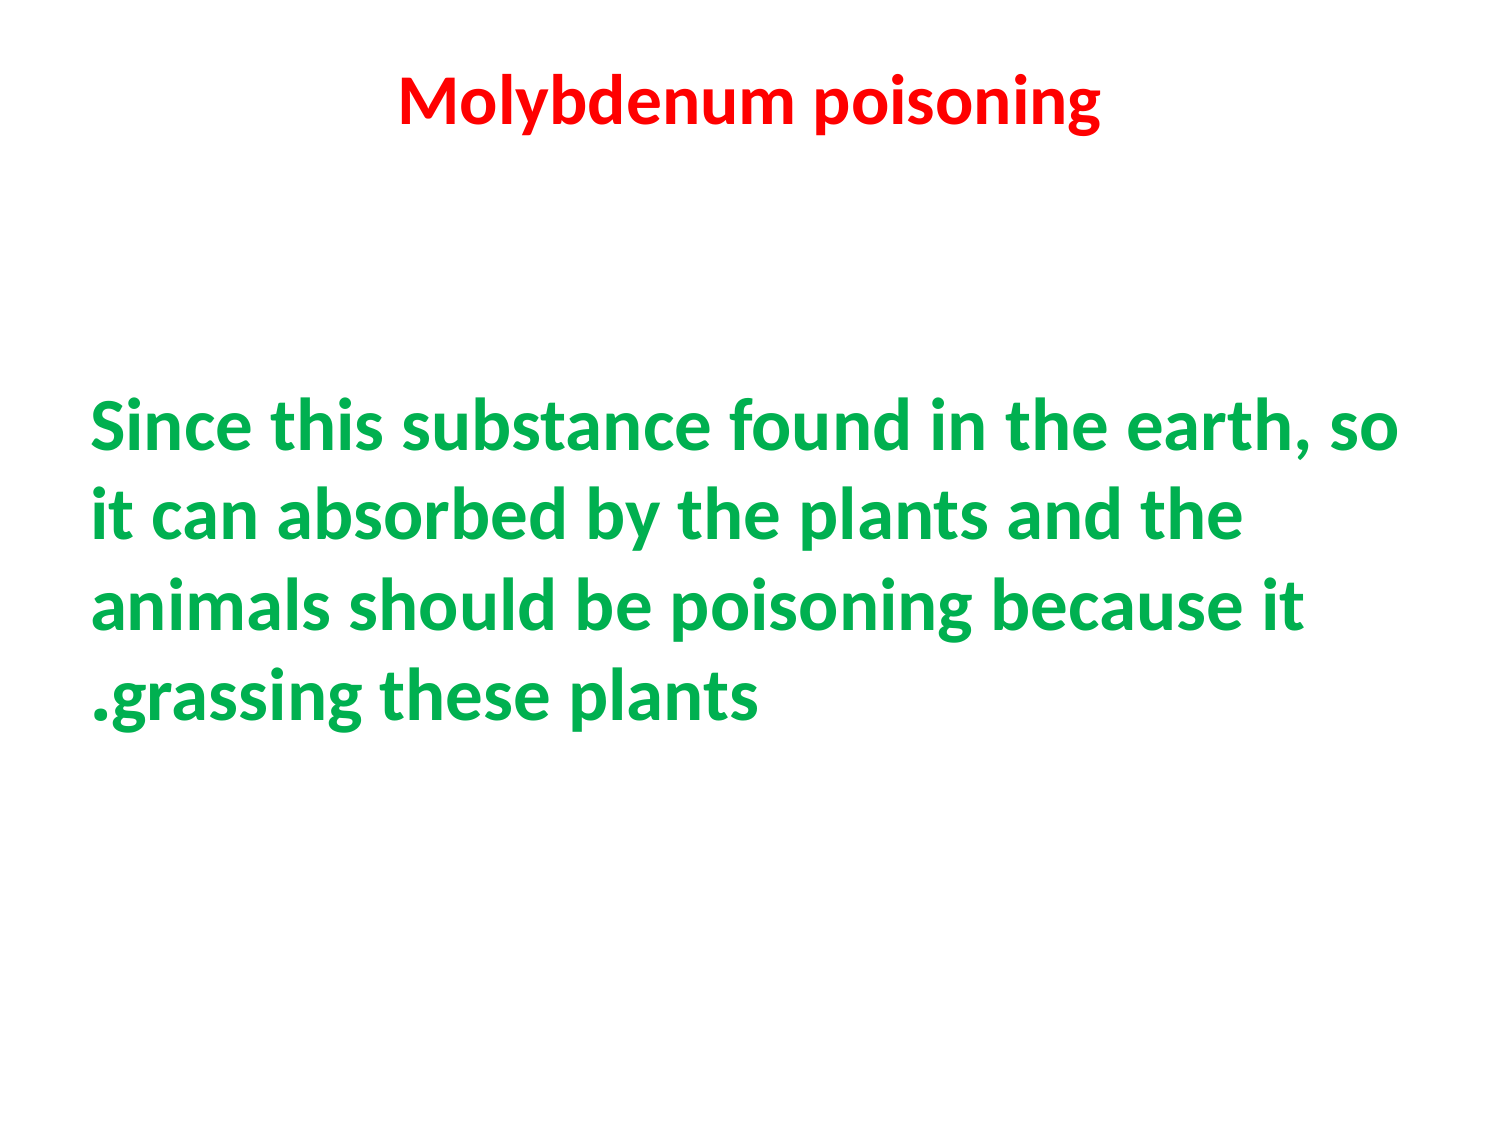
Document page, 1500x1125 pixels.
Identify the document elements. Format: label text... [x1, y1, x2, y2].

title Molybdenum poisoning [75, 45, 1425, 233]
list Since this substance found in the earth, so it can absorbed by the plants and the animals should be poisoning because it grassing these plants. [75, 262, 1425, 1005]
